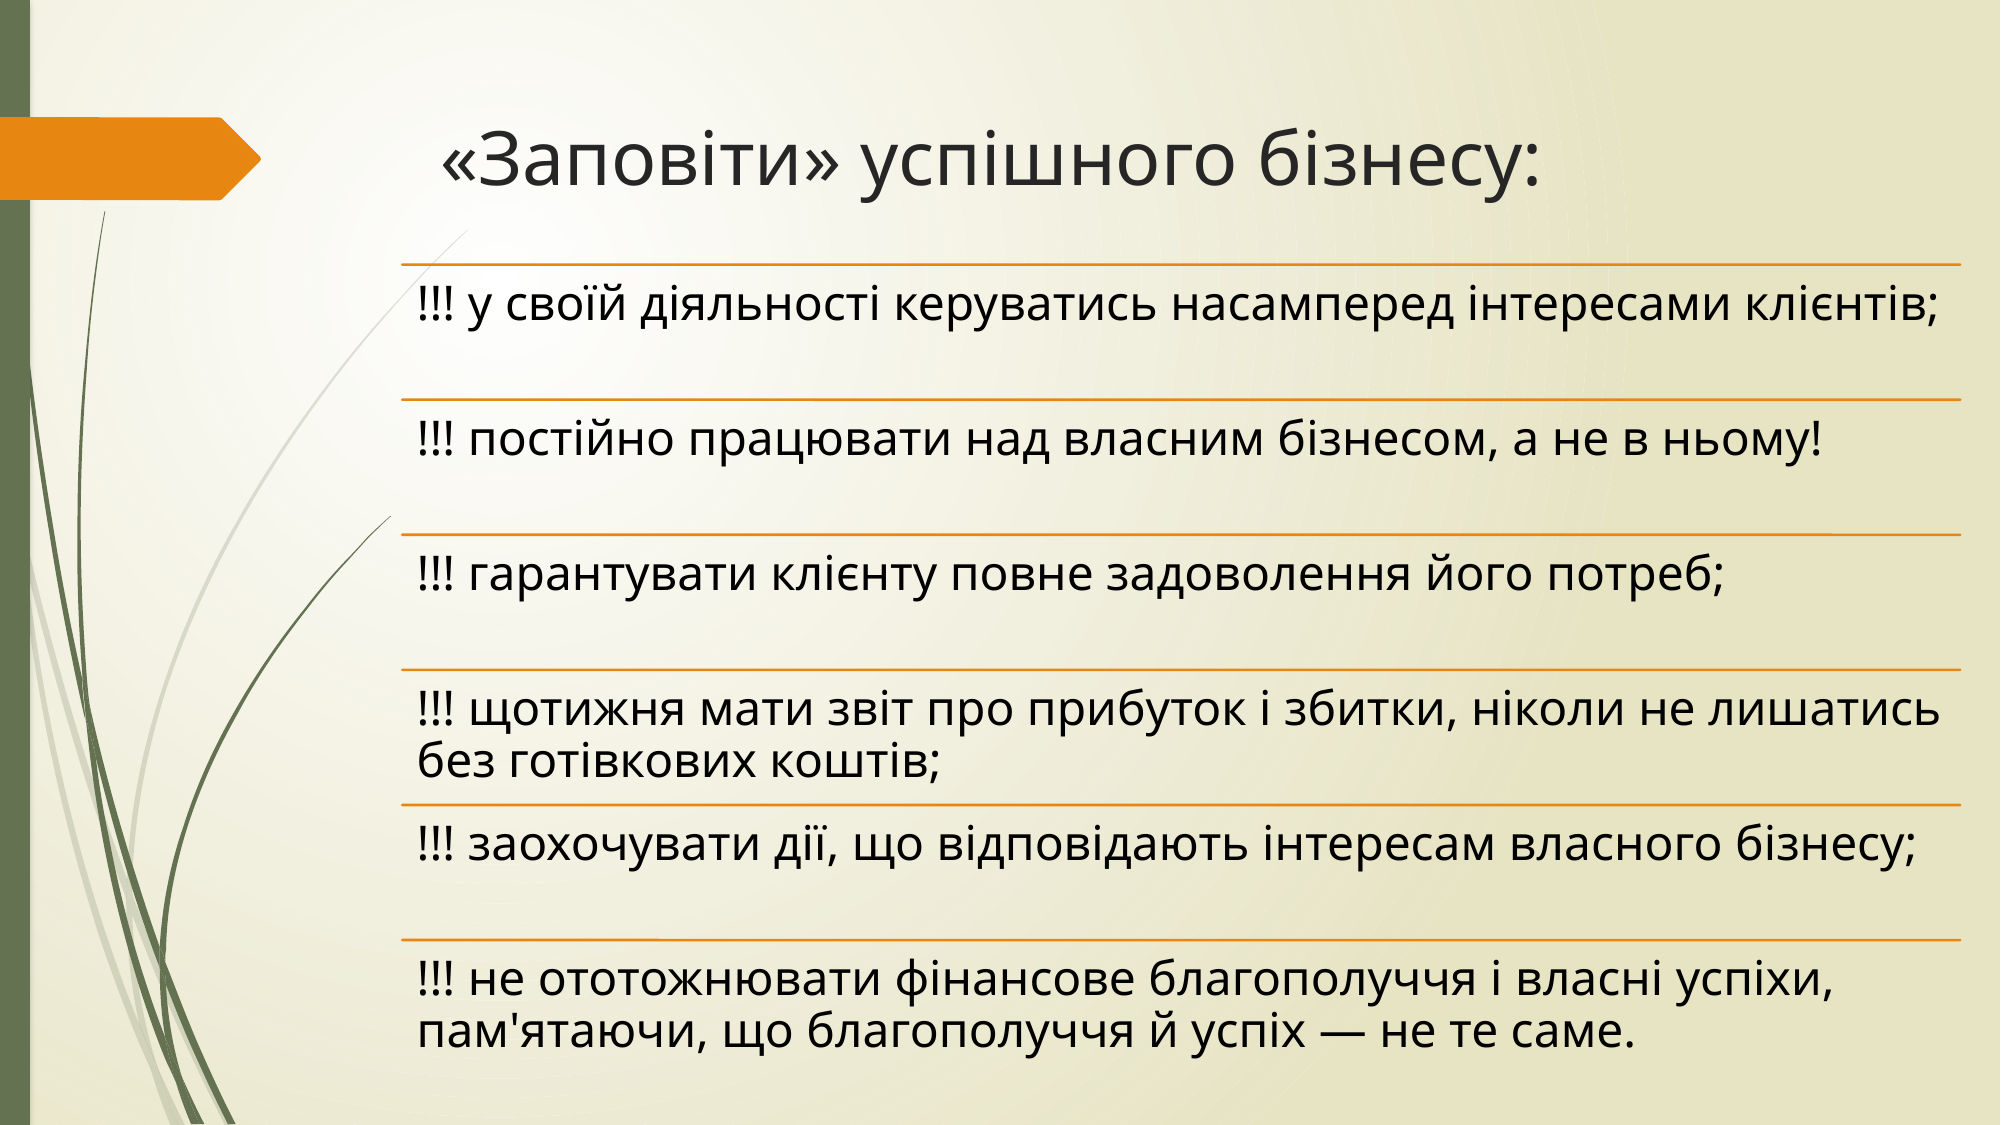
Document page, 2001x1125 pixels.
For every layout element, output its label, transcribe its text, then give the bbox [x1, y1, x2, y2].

title «Заповіти» успішного бізнесу: [425, 102, 1888, 263]
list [402, 263, 1961, 1076]
